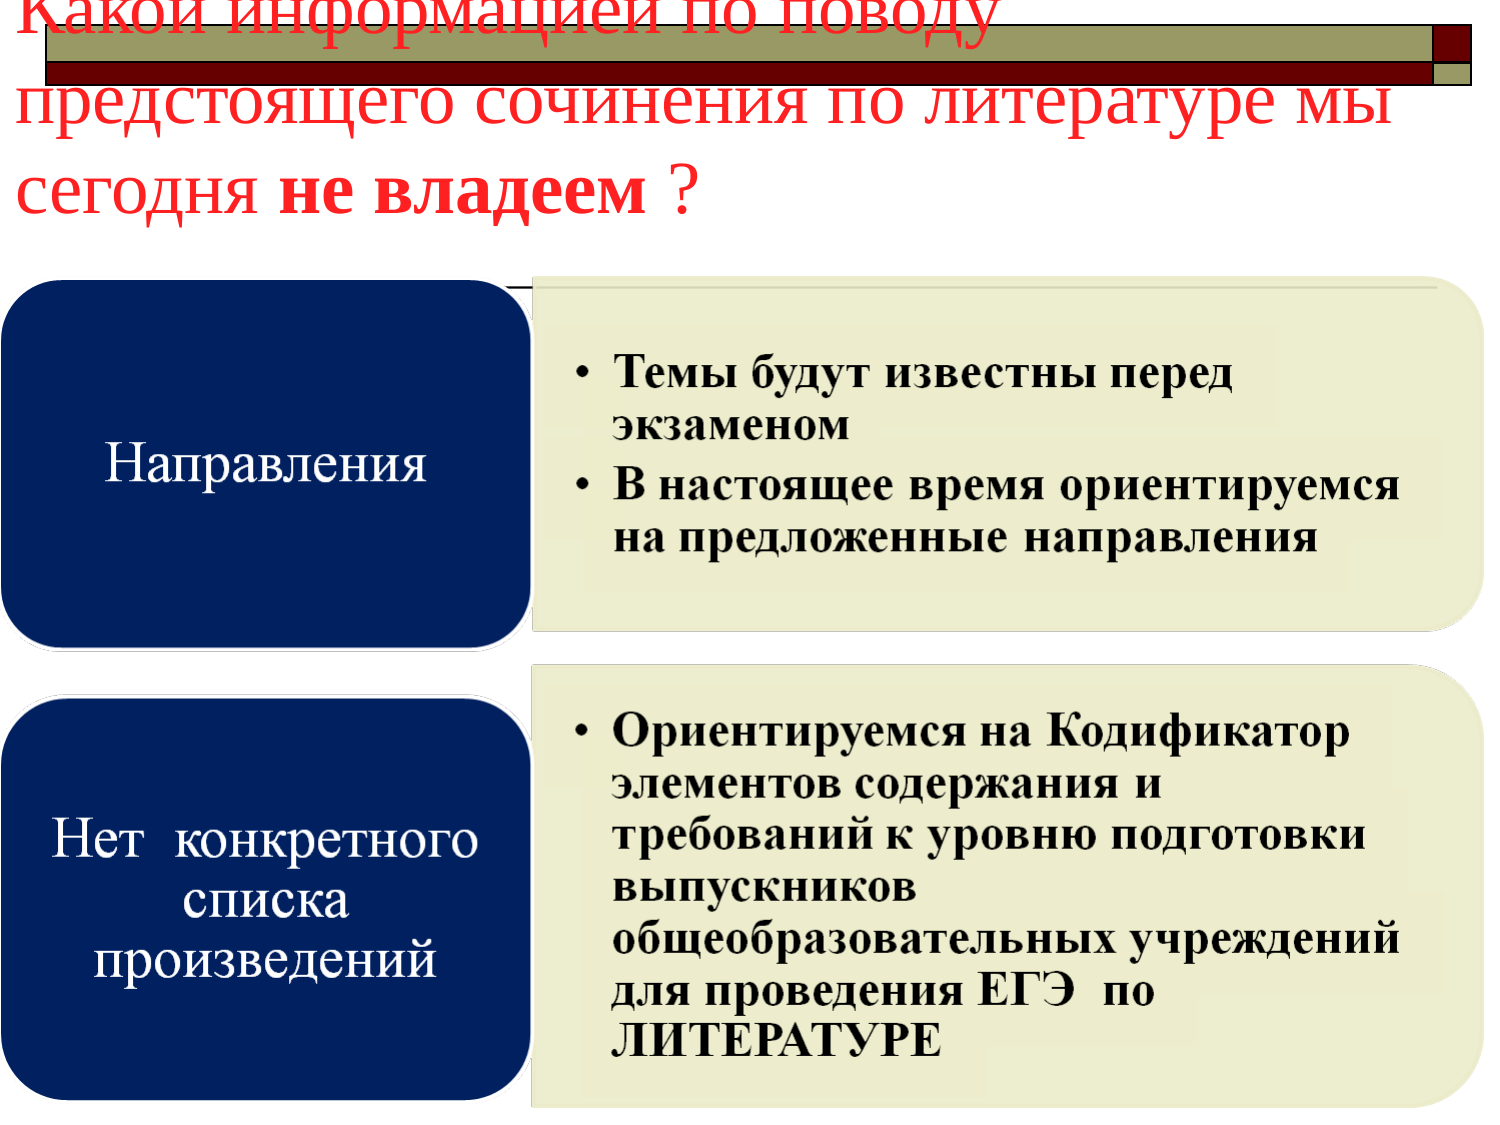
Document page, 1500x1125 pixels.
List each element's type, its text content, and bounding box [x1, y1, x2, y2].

title Какой информацией по поводу предстоящего сочинения по литературе мы сегодня не владеем ? [0, 0, 1453, 237]
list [0, 275, 1486, 1110]
